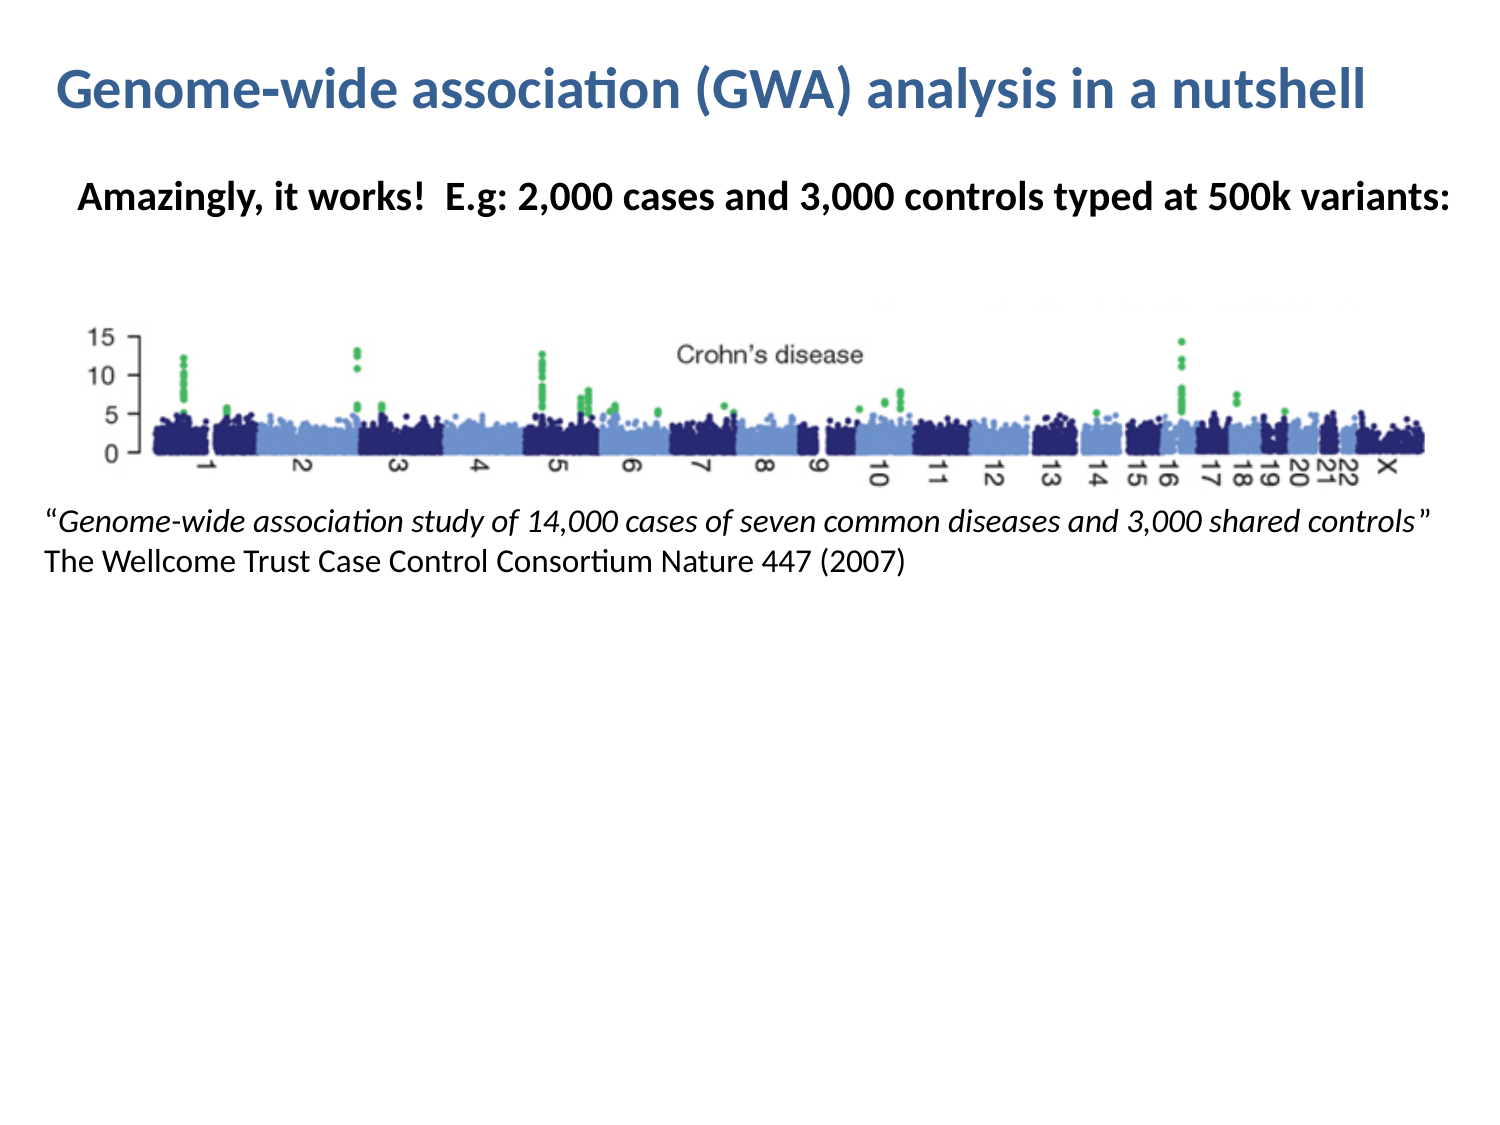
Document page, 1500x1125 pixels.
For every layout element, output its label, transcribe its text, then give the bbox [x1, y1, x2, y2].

text_box Amazingly, it works! E.g: 2,000 cases and 3,000 controls typed at 500k variants: [29, 160, 1500, 491]
text_box “Genome-wide association study of 14,000 cases of seven common diseases and 3,000 shared controls” The Wellcome Trust Case Control Consortium Nature 447 (2007) [29, 491, 1500, 587]
picture [41, 302, 1425, 516]
text_box Genome‐wide association (GWA) analysis in a nutshell [41, 42, 1400, 128]
